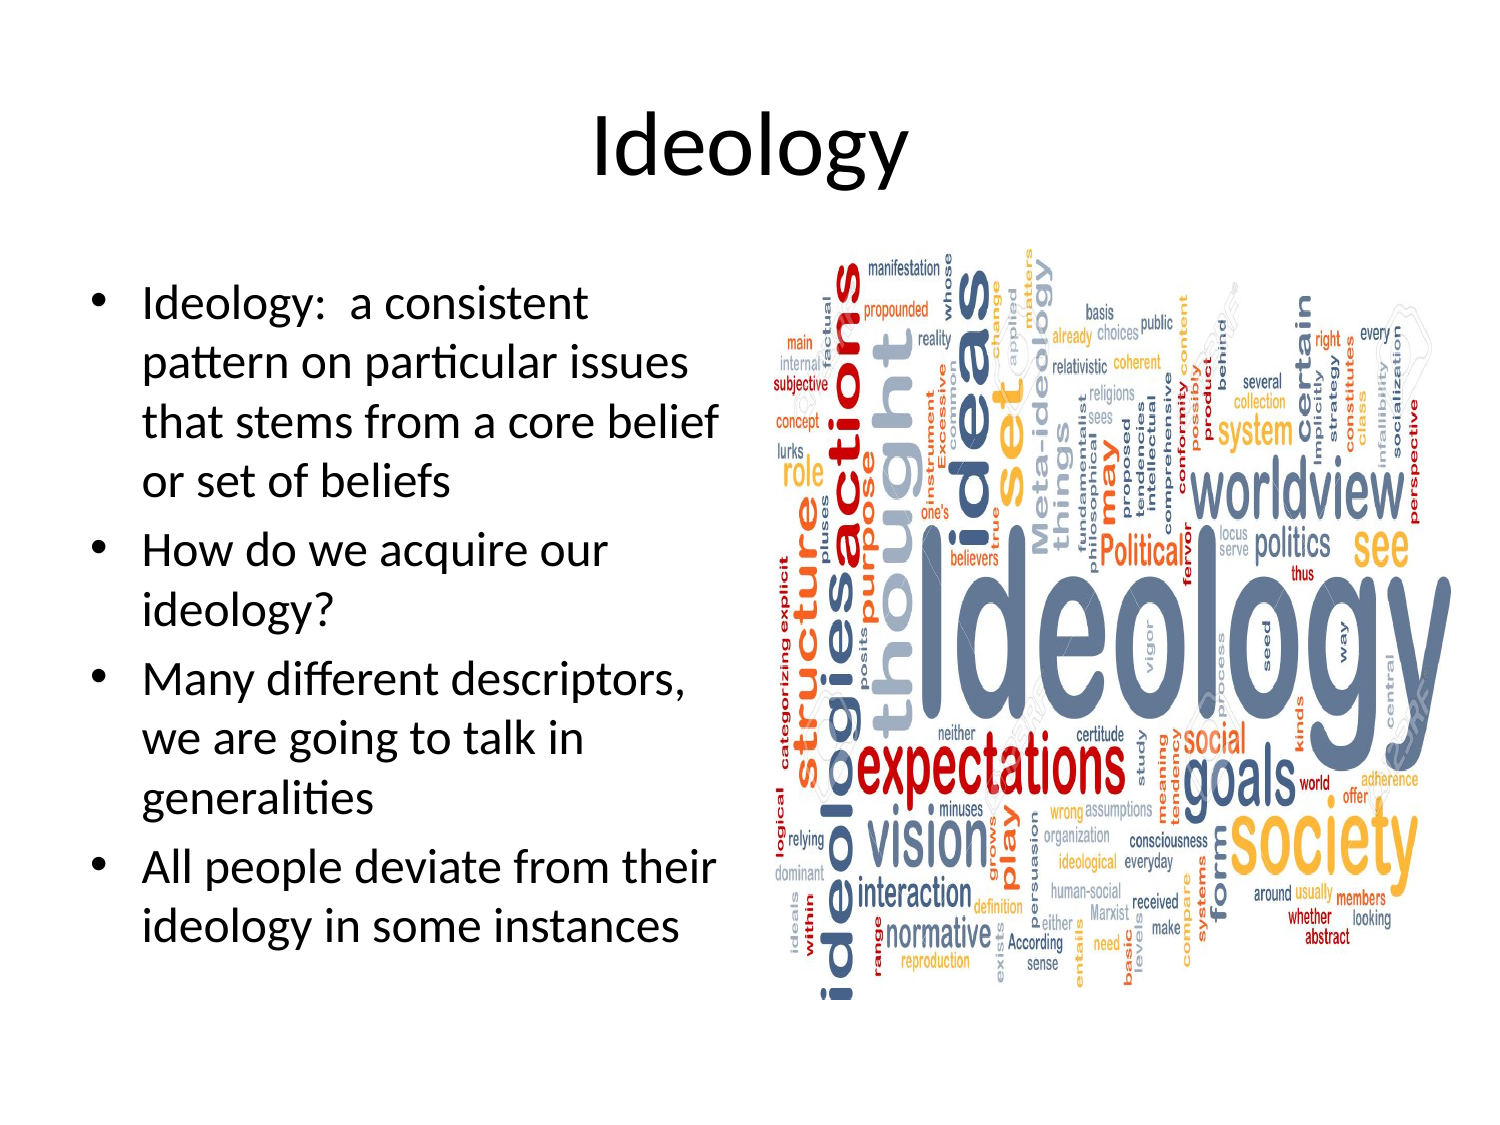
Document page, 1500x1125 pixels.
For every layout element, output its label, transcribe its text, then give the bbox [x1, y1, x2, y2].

title Ideology [75, 45, 1425, 233]
picture [774, 249, 1452, 1001]
list Ideology: a consistent pattern on particular issues that stems from a core belief or set of beliefs How do we acquire our ideology? Many different descriptors, we are going to talk in generalities All people deviate from their ideology in some instances [75, 262, 738, 1005]
